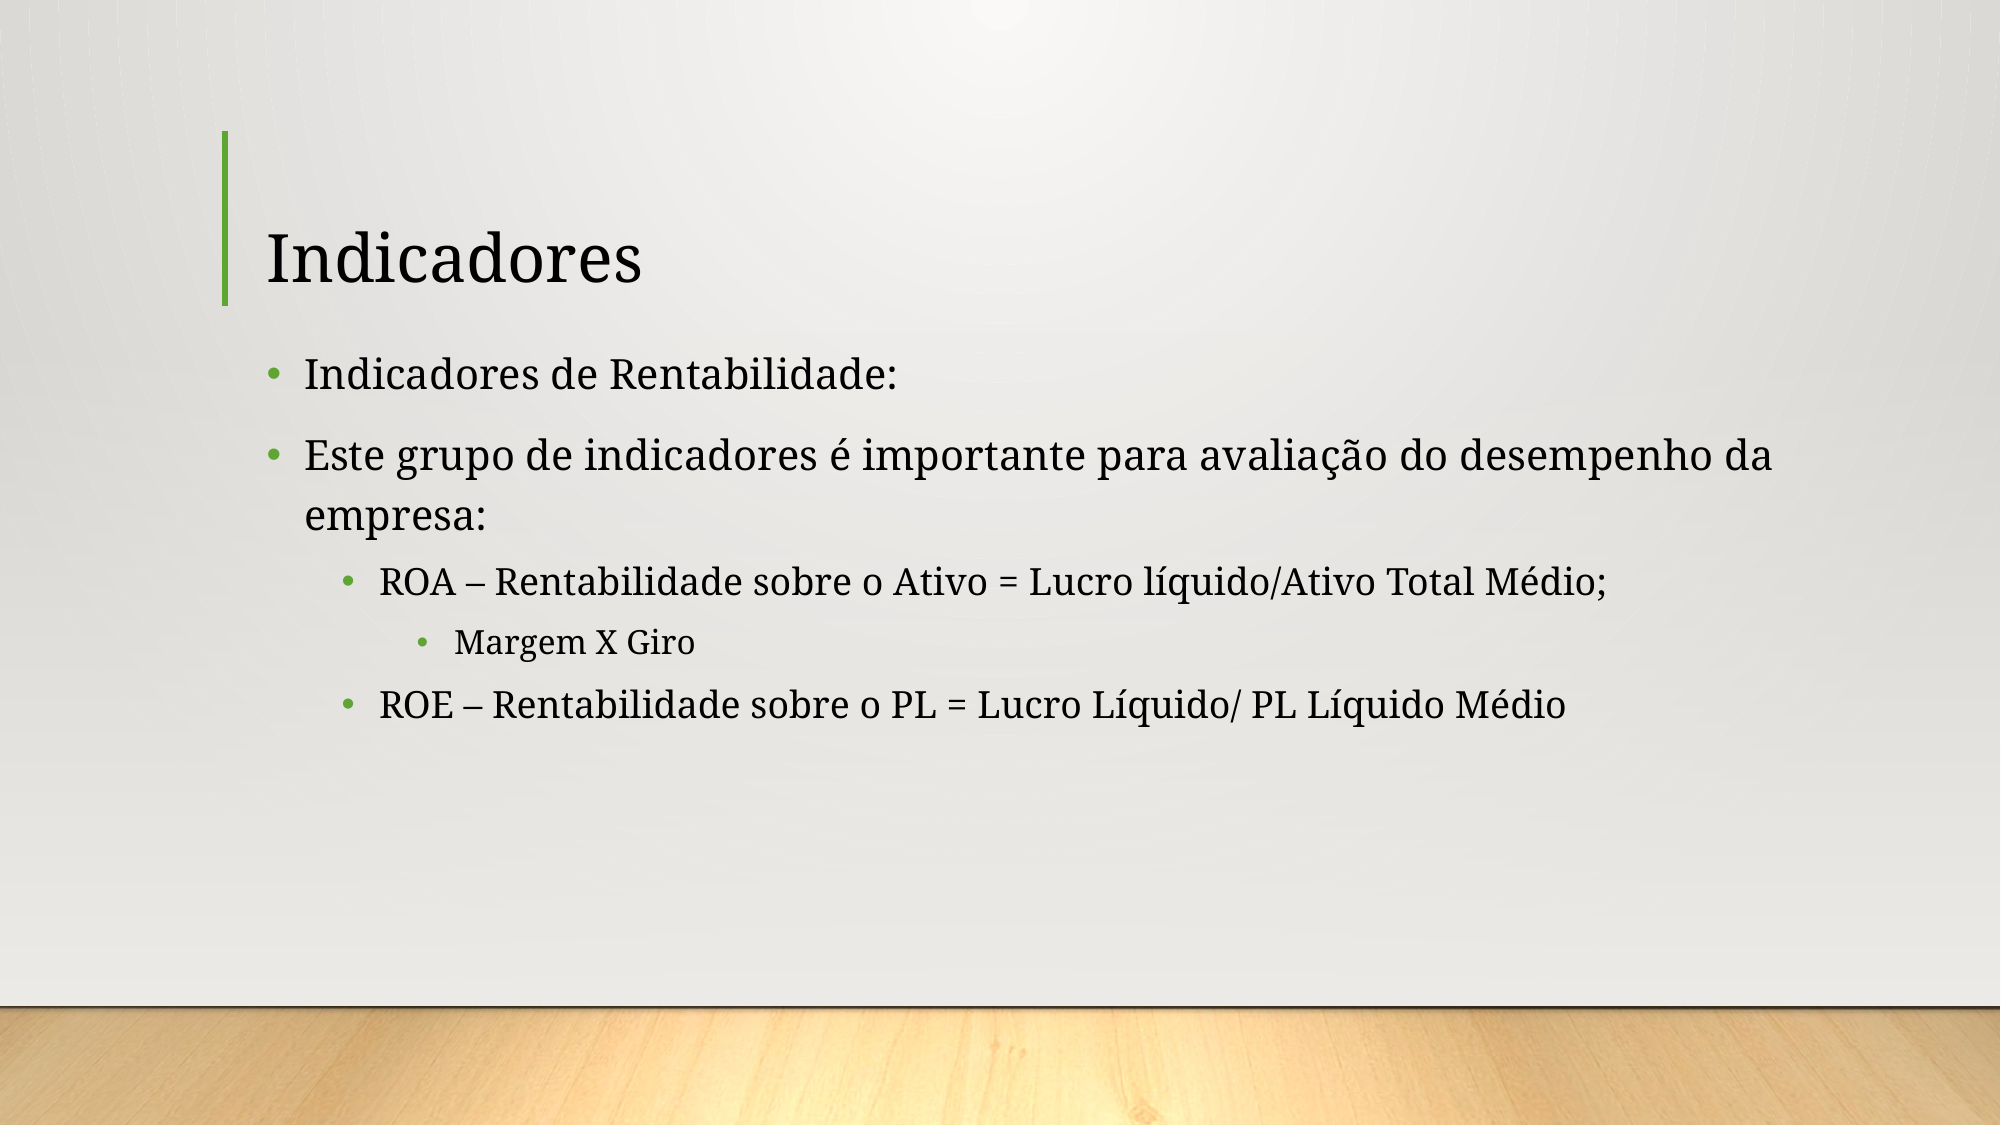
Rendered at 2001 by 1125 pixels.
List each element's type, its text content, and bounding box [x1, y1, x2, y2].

list Indicadores de Rentabilidade: Este grupo de indicadores é importante para avaliação do desempenho da empresa: ROA – Rentabilidade sobre o Ativo = Lucro líquido/Ativo Total Médio; Margem X Giro ROE – Rentabilidade sobre o PL = Lucro Líquido/ PL Líquido Médio [251, 330, 1814, 897]
title Indicadores [251, 131, 1814, 305]
picture [0, 1006, 2000, 1125]
